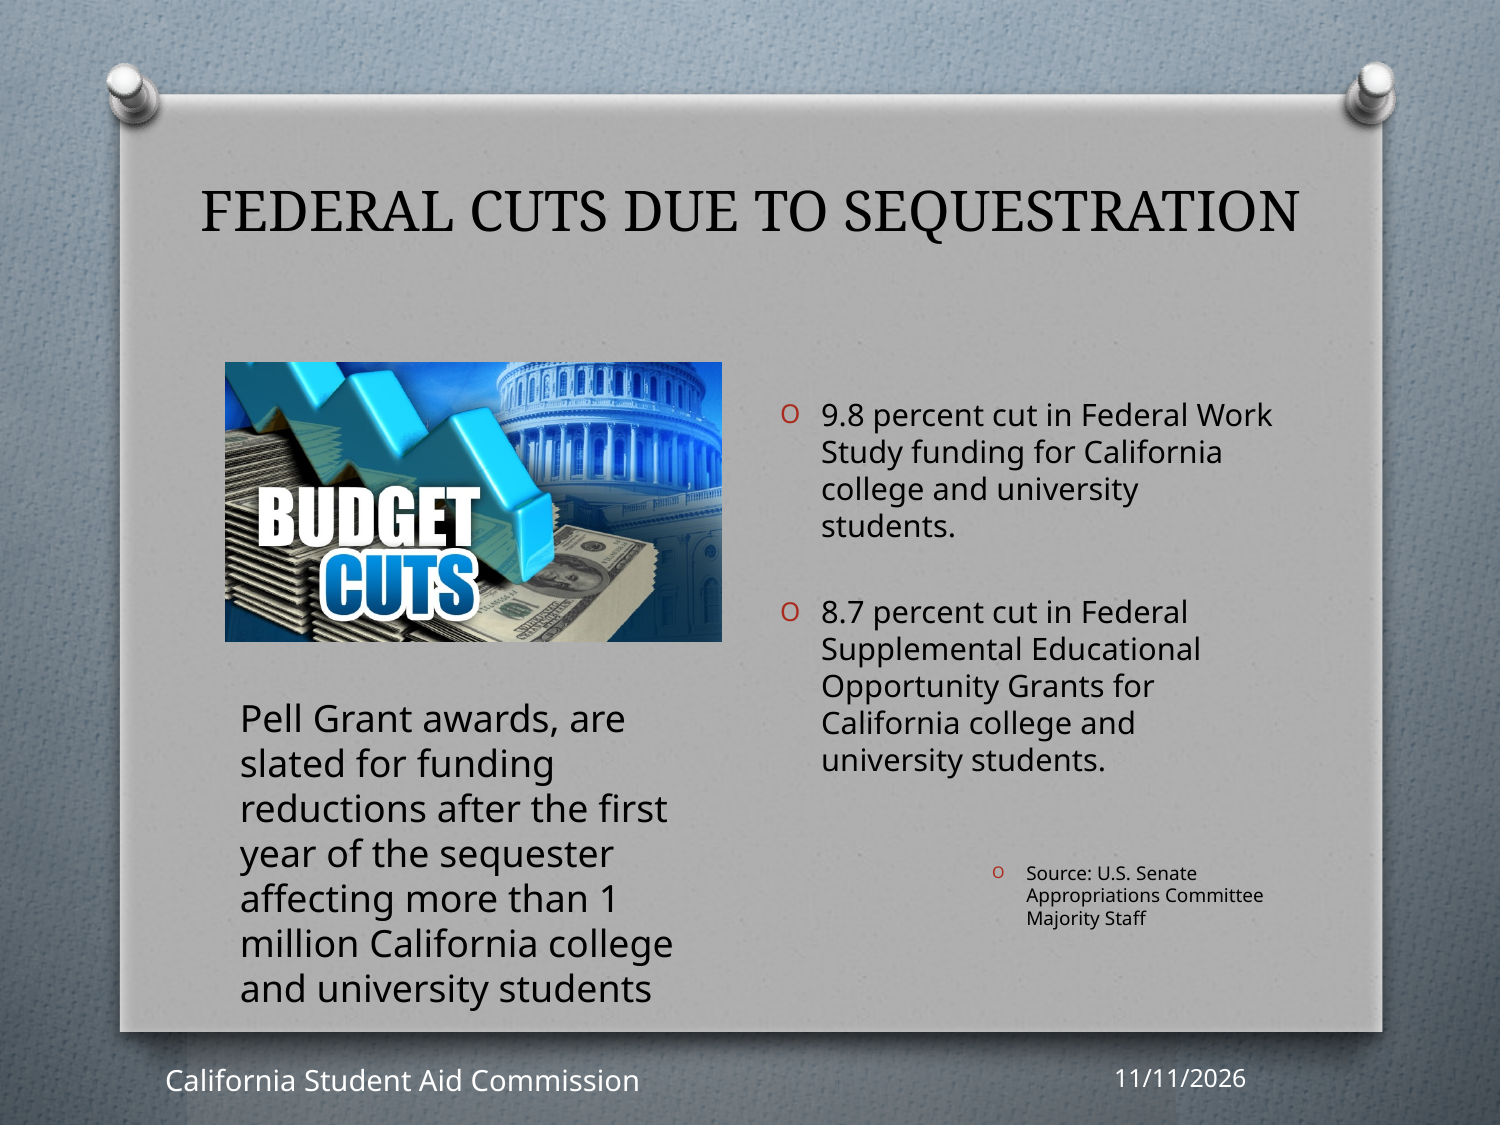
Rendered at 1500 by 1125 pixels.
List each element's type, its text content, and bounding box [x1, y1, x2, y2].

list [224, 362, 722, 642]
list 9.8 percent cut in Federal Work Study funding for California college and university students. 8.7 percent cut in Federal Supplemental Educational Opportunity Grants for California college and university students. Source: U.S. Senate Appropriations Committee Majority Staff [765, 347, 1290, 939]
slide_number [1062, 1050, 1262, 1110]
footer California Student Aid Commission [150, 1050, 1059, 1110]
picture [1317, 35, 1439, 156]
picture [75, 29, 198, 153]
text_box Pell Grant awards, are slated for funding reductions after the first year of the sequester affecting more than 1 million California college and university students [224, 687, 750, 1018]
title FEDERAL CUTS DUE TO SEQUESTRATION [179, 162, 1323, 332]
